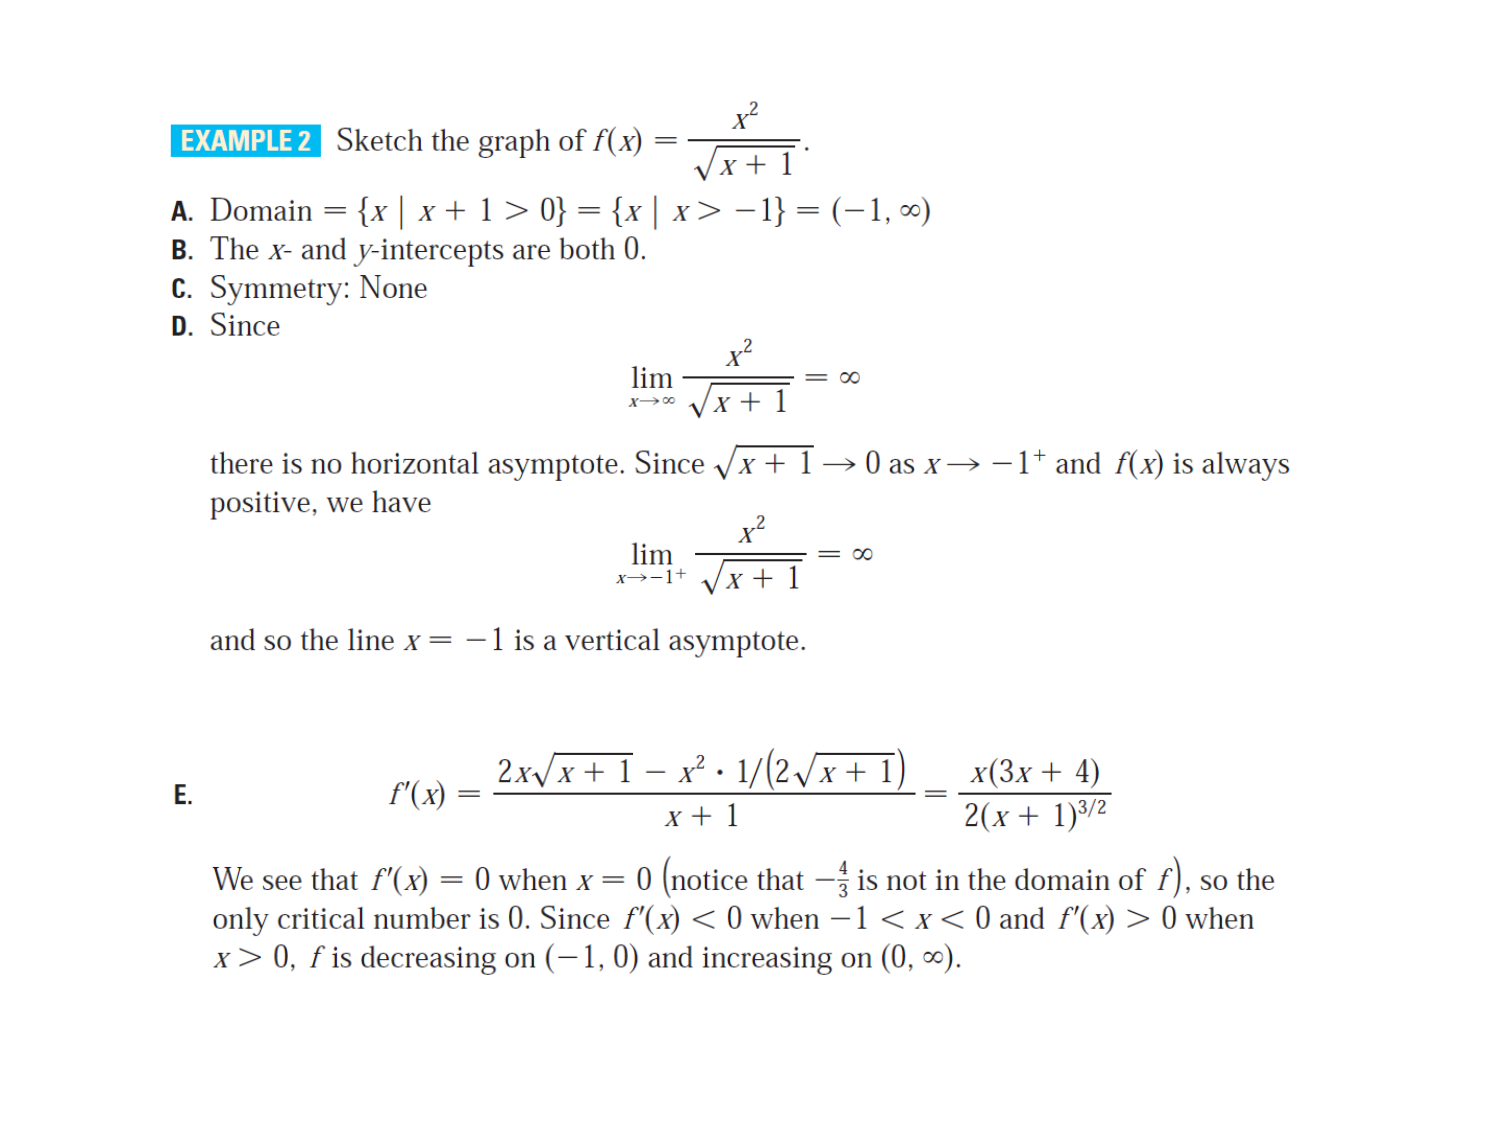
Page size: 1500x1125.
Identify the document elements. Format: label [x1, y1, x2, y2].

picture [149, 88, 1310, 670]
picture [165, 733, 1294, 979]
